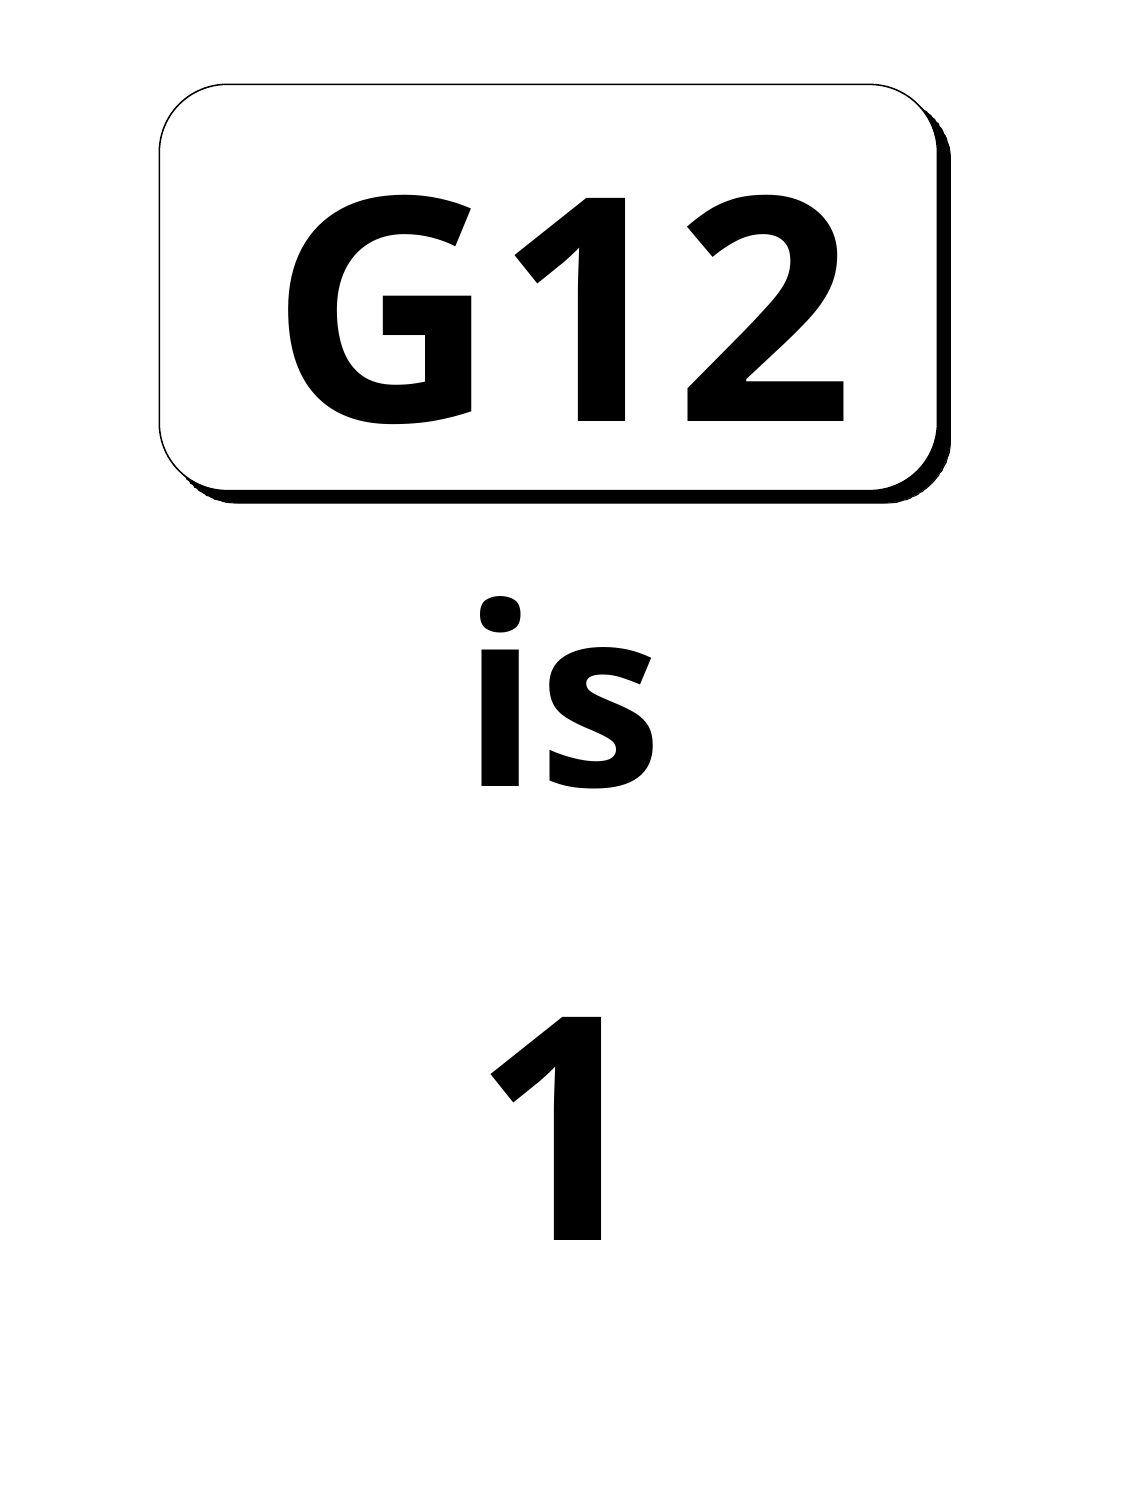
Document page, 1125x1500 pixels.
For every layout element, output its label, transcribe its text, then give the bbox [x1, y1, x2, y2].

text_box is [447, 528, 678, 844]
text_box [159, 84, 938, 491]
text_box 1 [458, 920, 667, 1310]
text_box G12 [255, 101, 869, 492]
